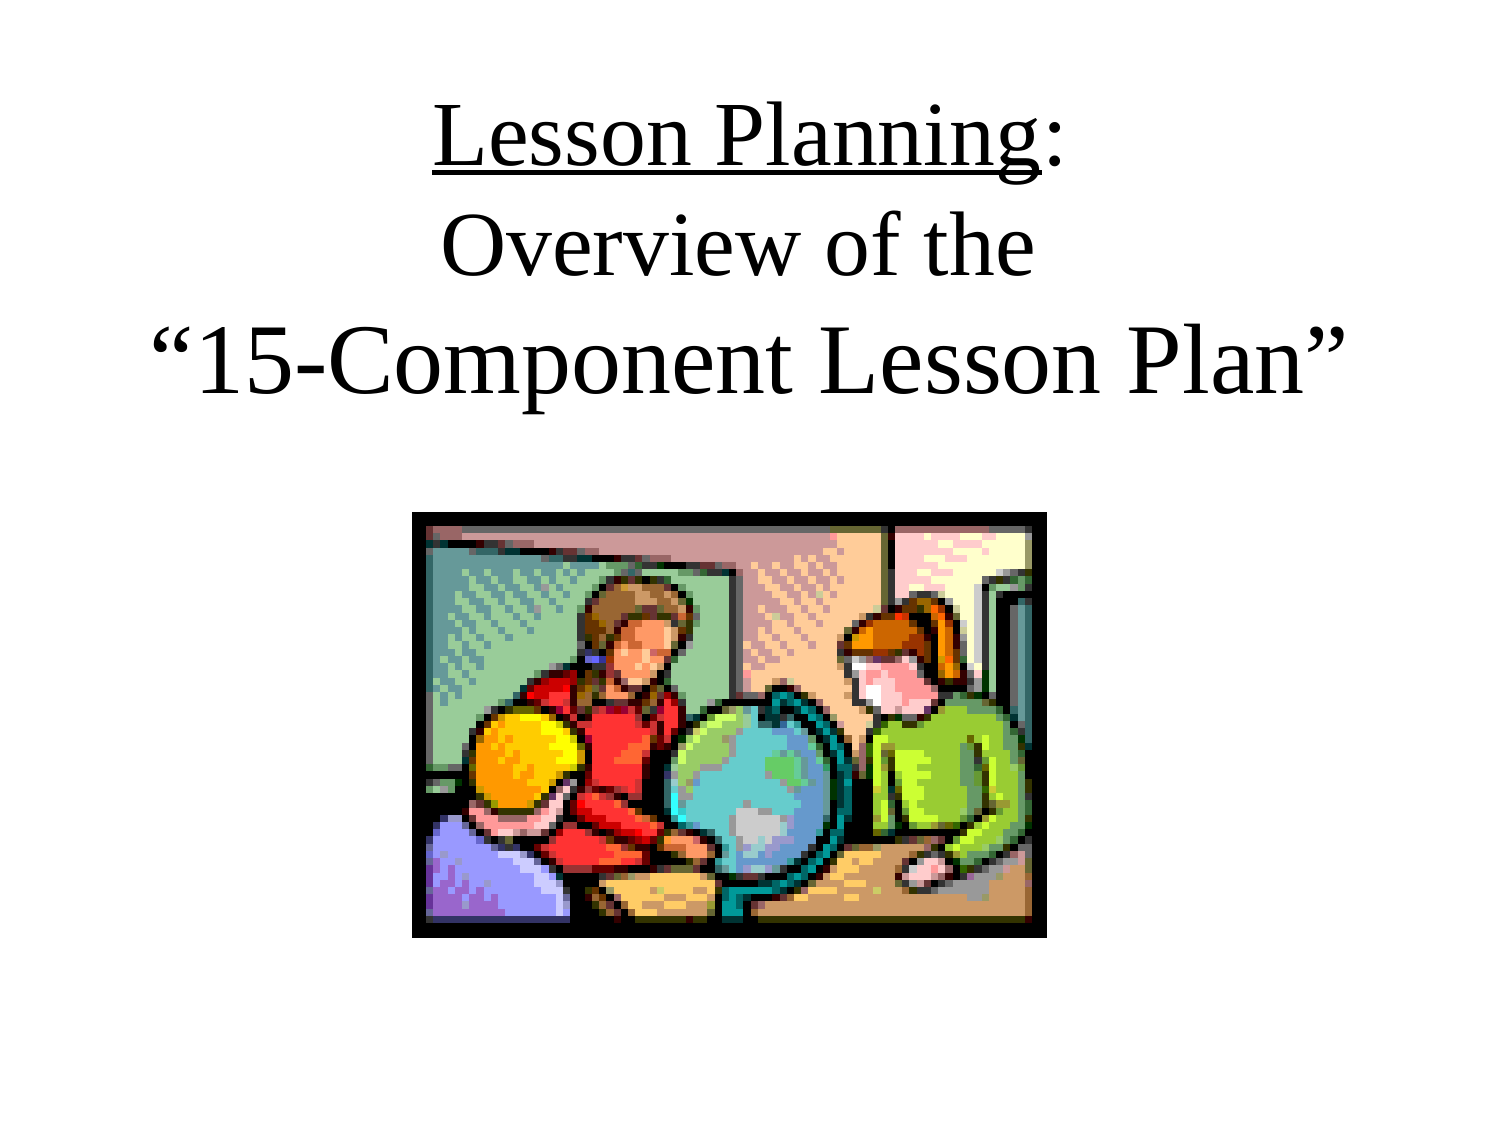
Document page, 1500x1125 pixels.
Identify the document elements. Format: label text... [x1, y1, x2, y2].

title Lesson Planning: Overview of the “15-Component Lesson Plan” [112, 149, 1388, 338]
picture [412, 512, 1047, 938]
